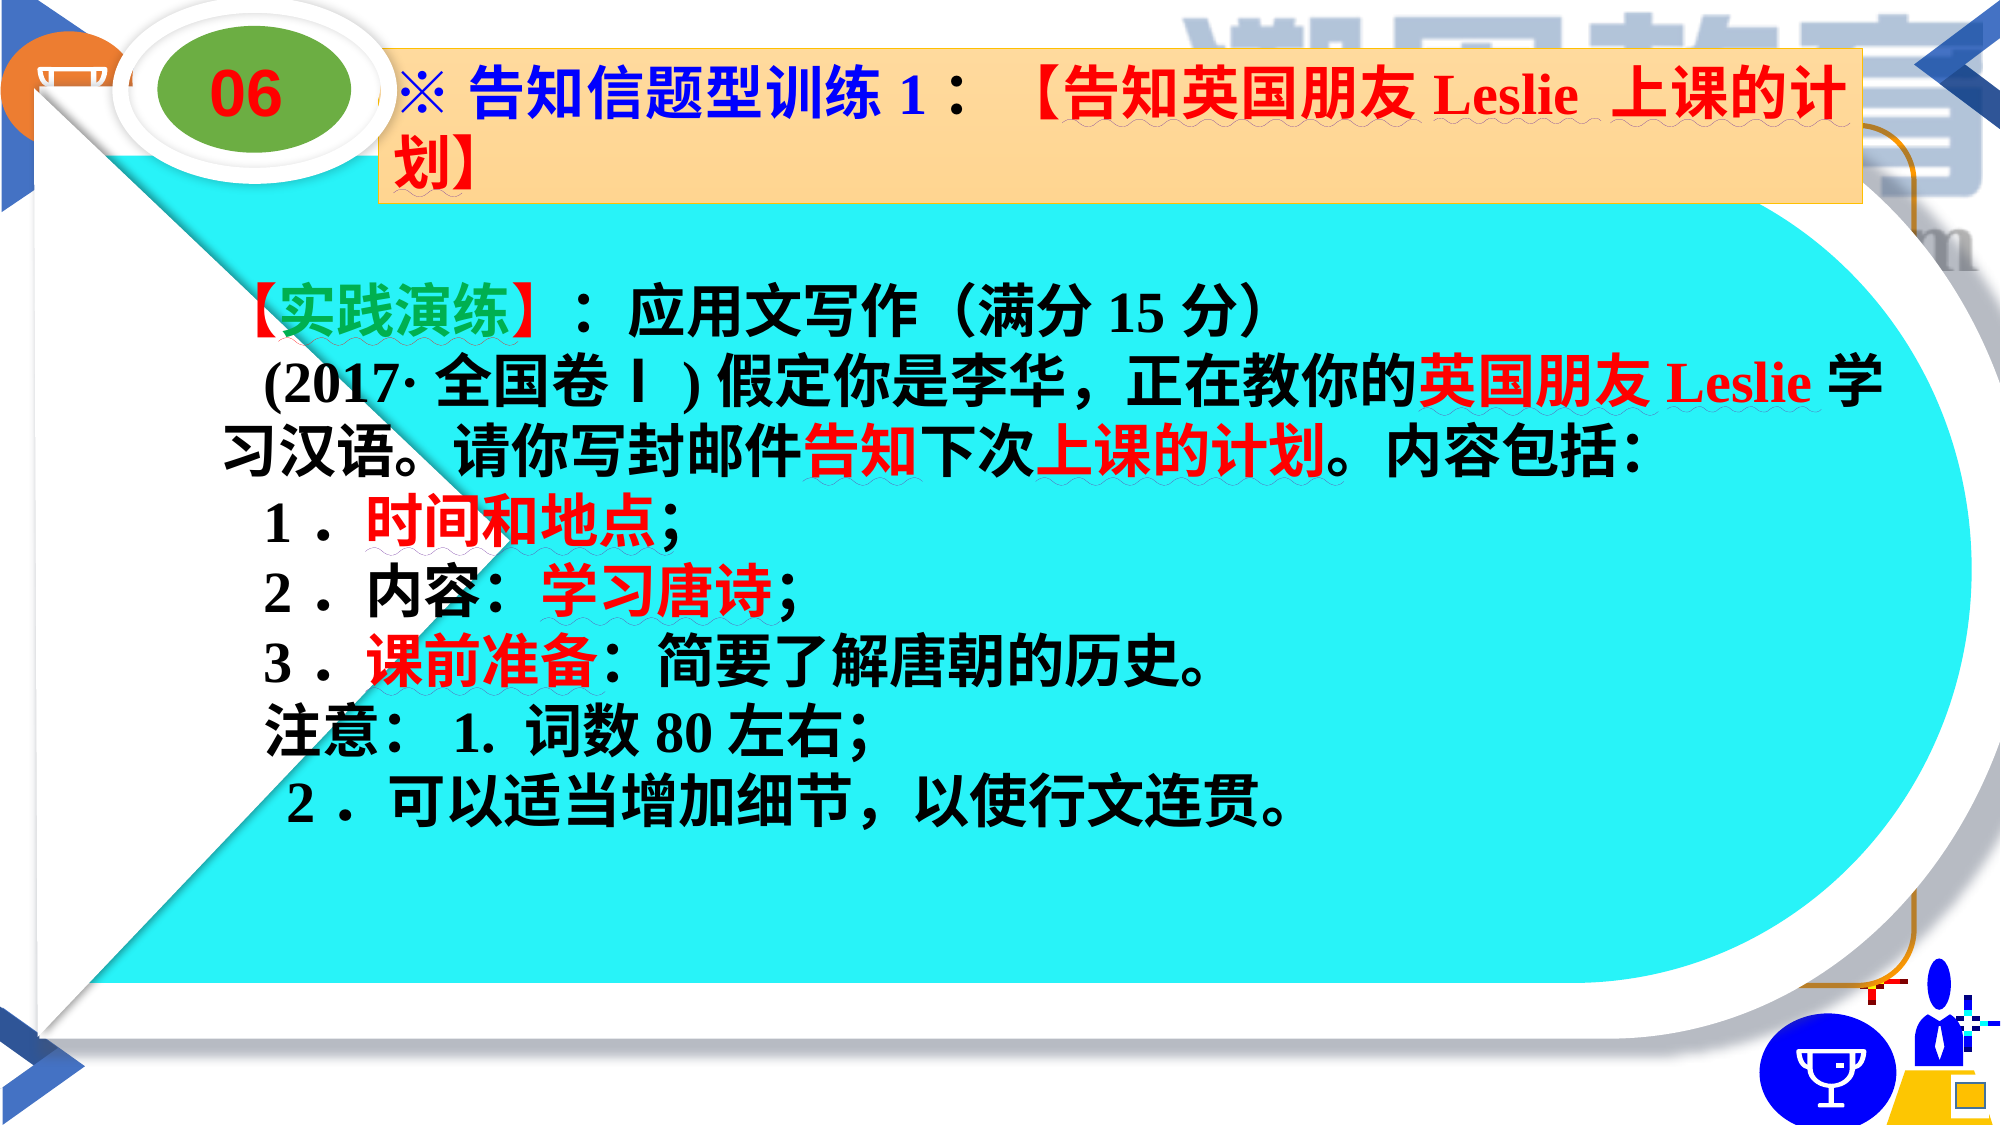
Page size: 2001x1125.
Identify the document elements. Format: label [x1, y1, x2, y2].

picture [1781, 943, 2001, 1110]
text_box [112, 0, 1863, 184]
picture [1863, 10, 1983, 86]
text_box [0, 86, 2000, 1039]
picture [1936, 1039, 1944, 1058]
